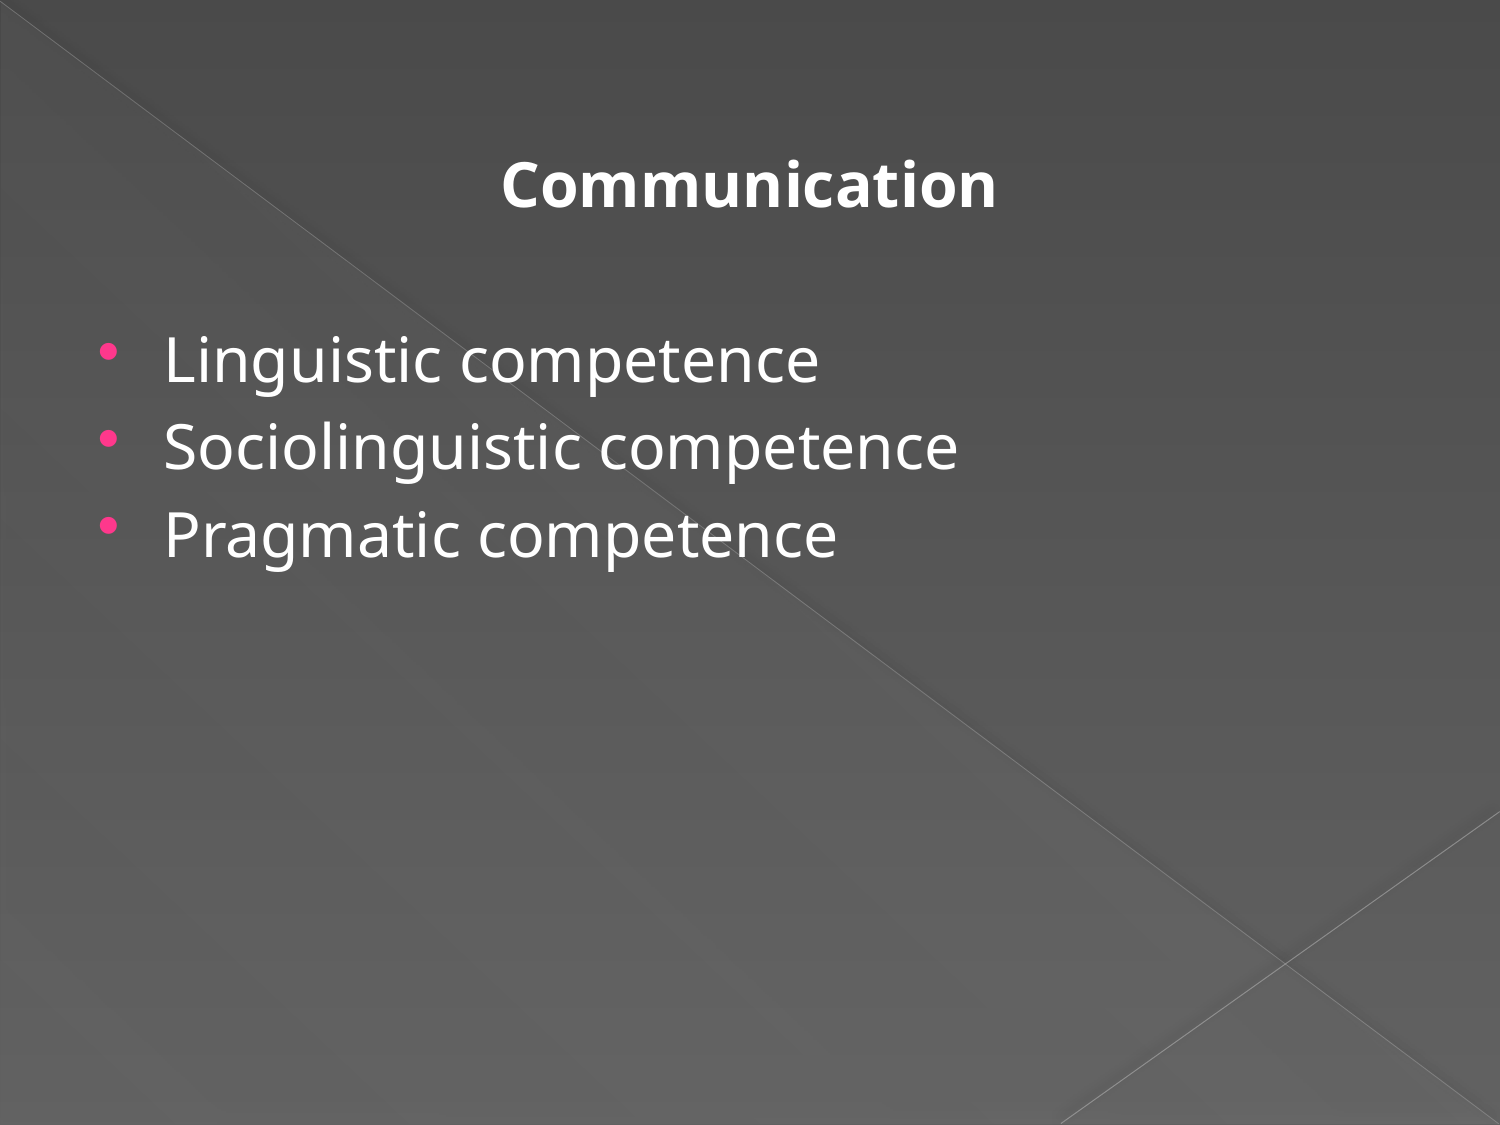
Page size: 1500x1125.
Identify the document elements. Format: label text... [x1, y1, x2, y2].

list Communication Linguistic competence Sociolinguistic competence Pragmatic competence [75, 137, 1425, 1005]
